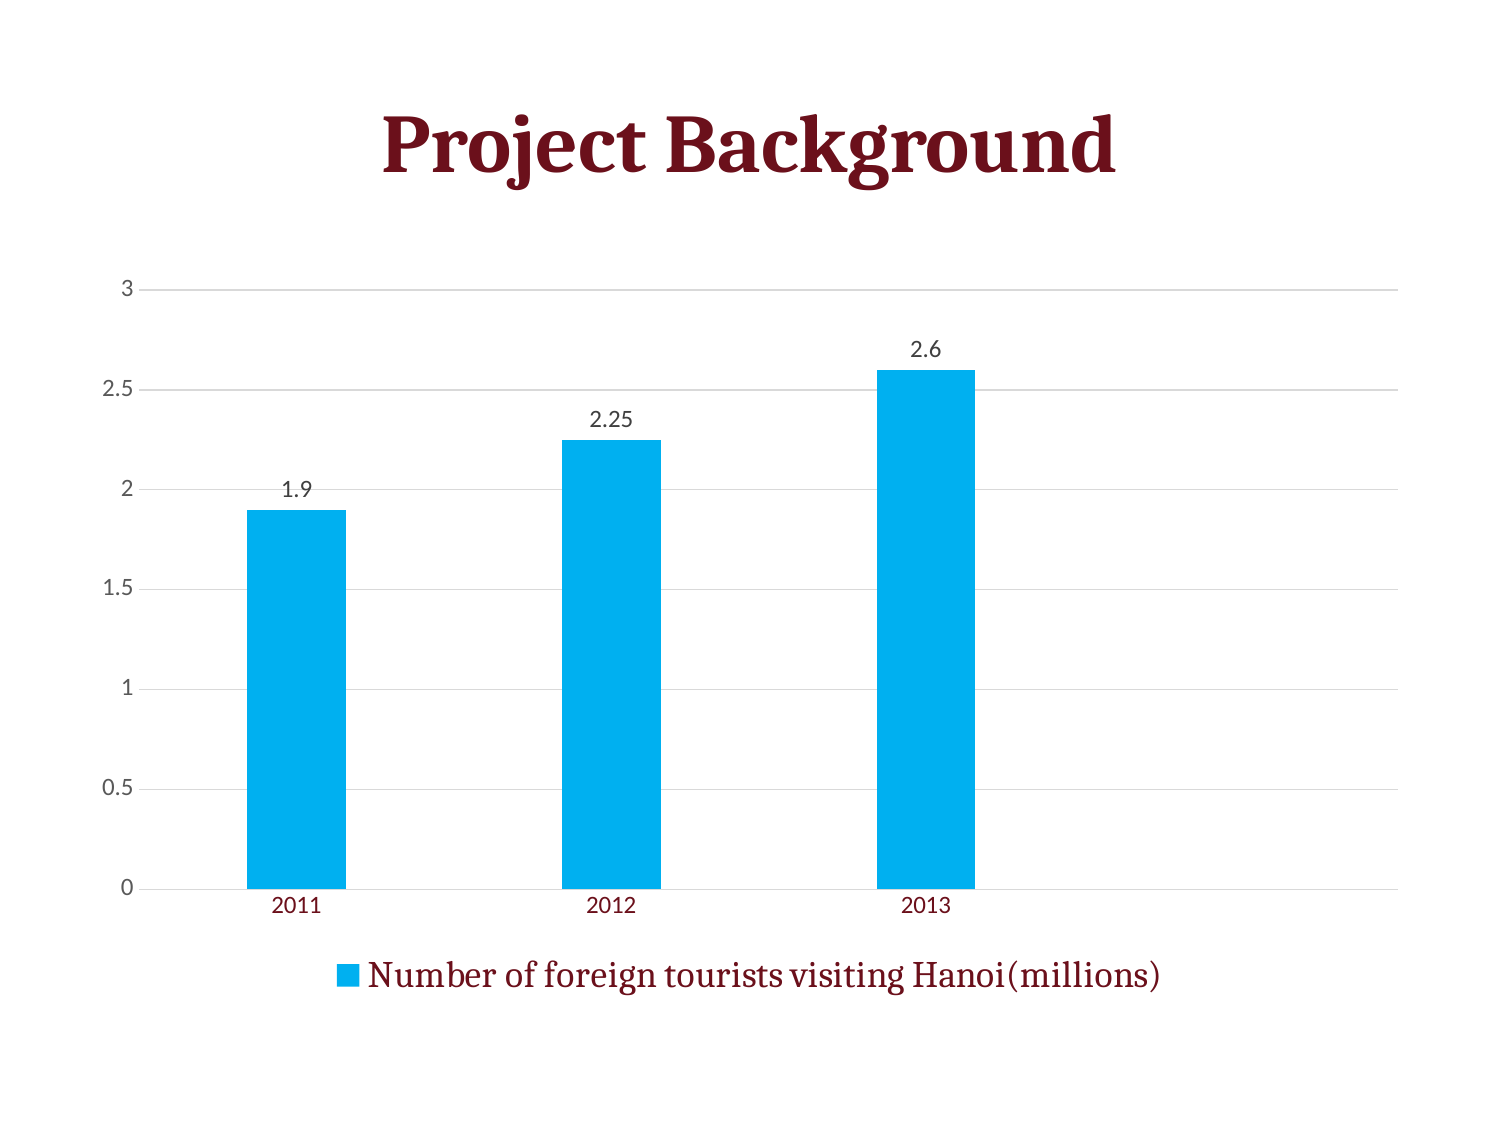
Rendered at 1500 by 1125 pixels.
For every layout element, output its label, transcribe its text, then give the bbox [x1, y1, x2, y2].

title Project Background [75, 45, 1425, 233]
chart [74, 262, 1426, 1006]
